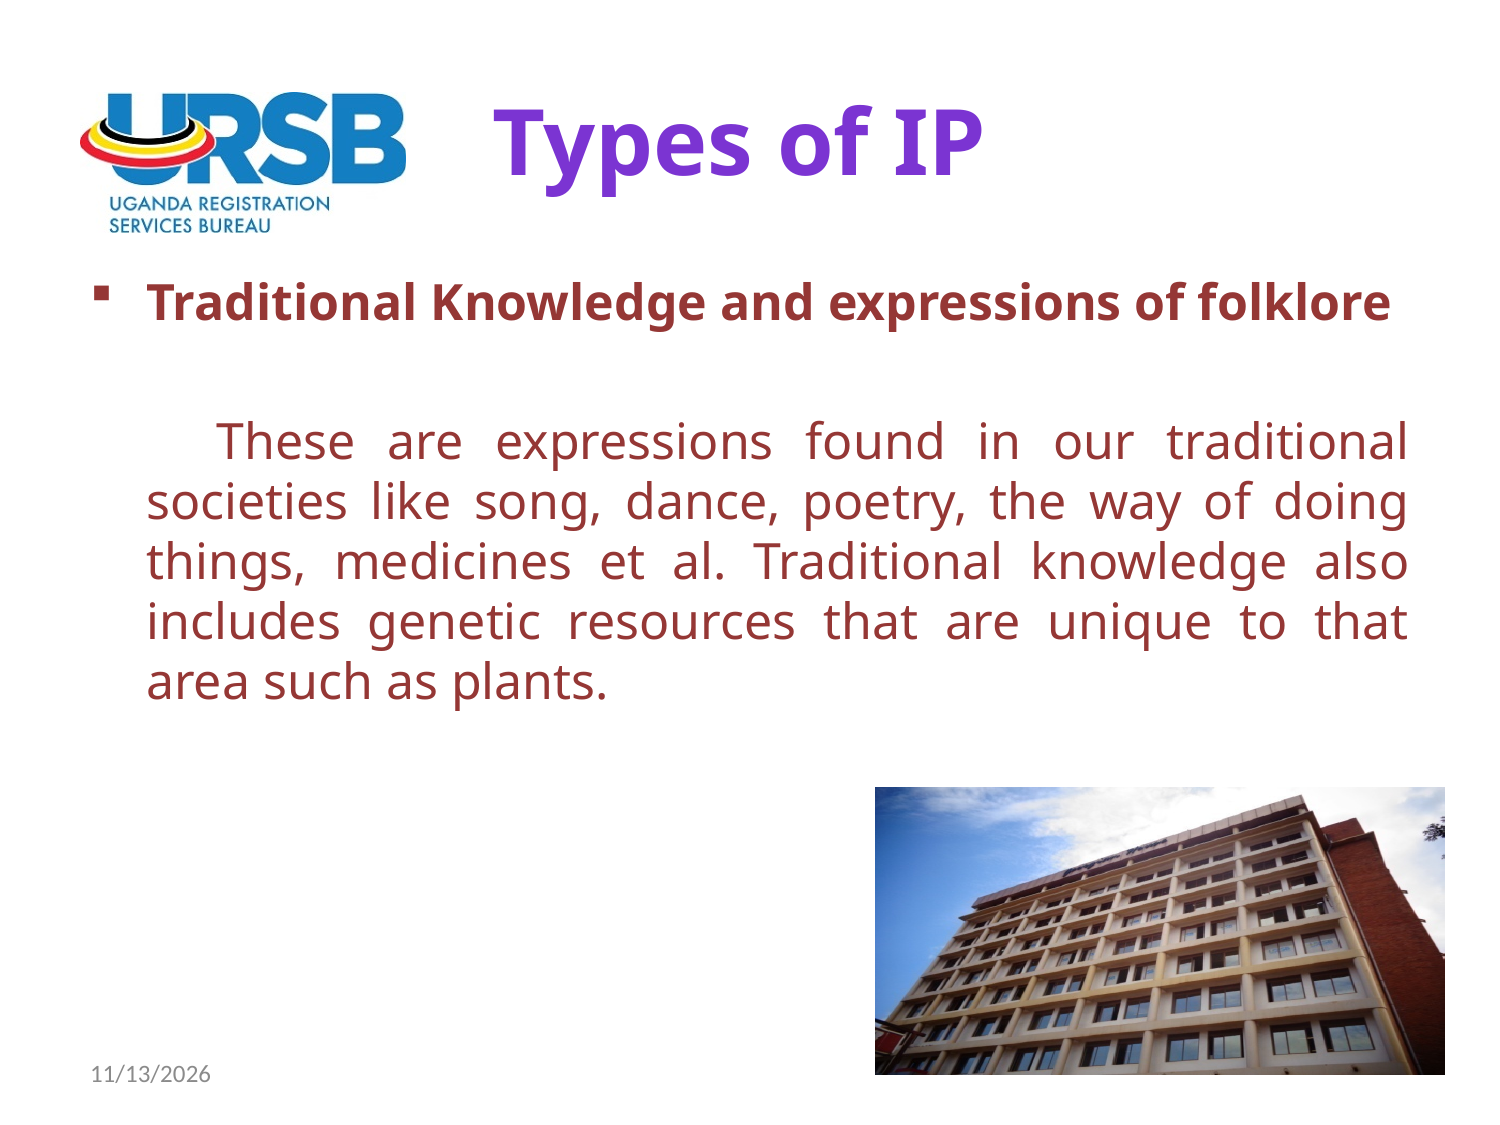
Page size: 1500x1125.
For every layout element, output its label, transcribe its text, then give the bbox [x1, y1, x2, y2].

picture [80, 92, 406, 233]
slide_number 06-Jul-16 [75, 1042, 425, 1103]
picture [874, 787, 1445, 1076]
list Traditional Knowledge and expressions of folklore These are expressions found in our traditional societies like song, dance, poetry, the way of doing things, medicines et al. Traditional knowledge also includes genetic resources that are unique to that area such as plants. [75, 262, 1425, 1005]
title Types of IP [75, 45, 1425, 233]
